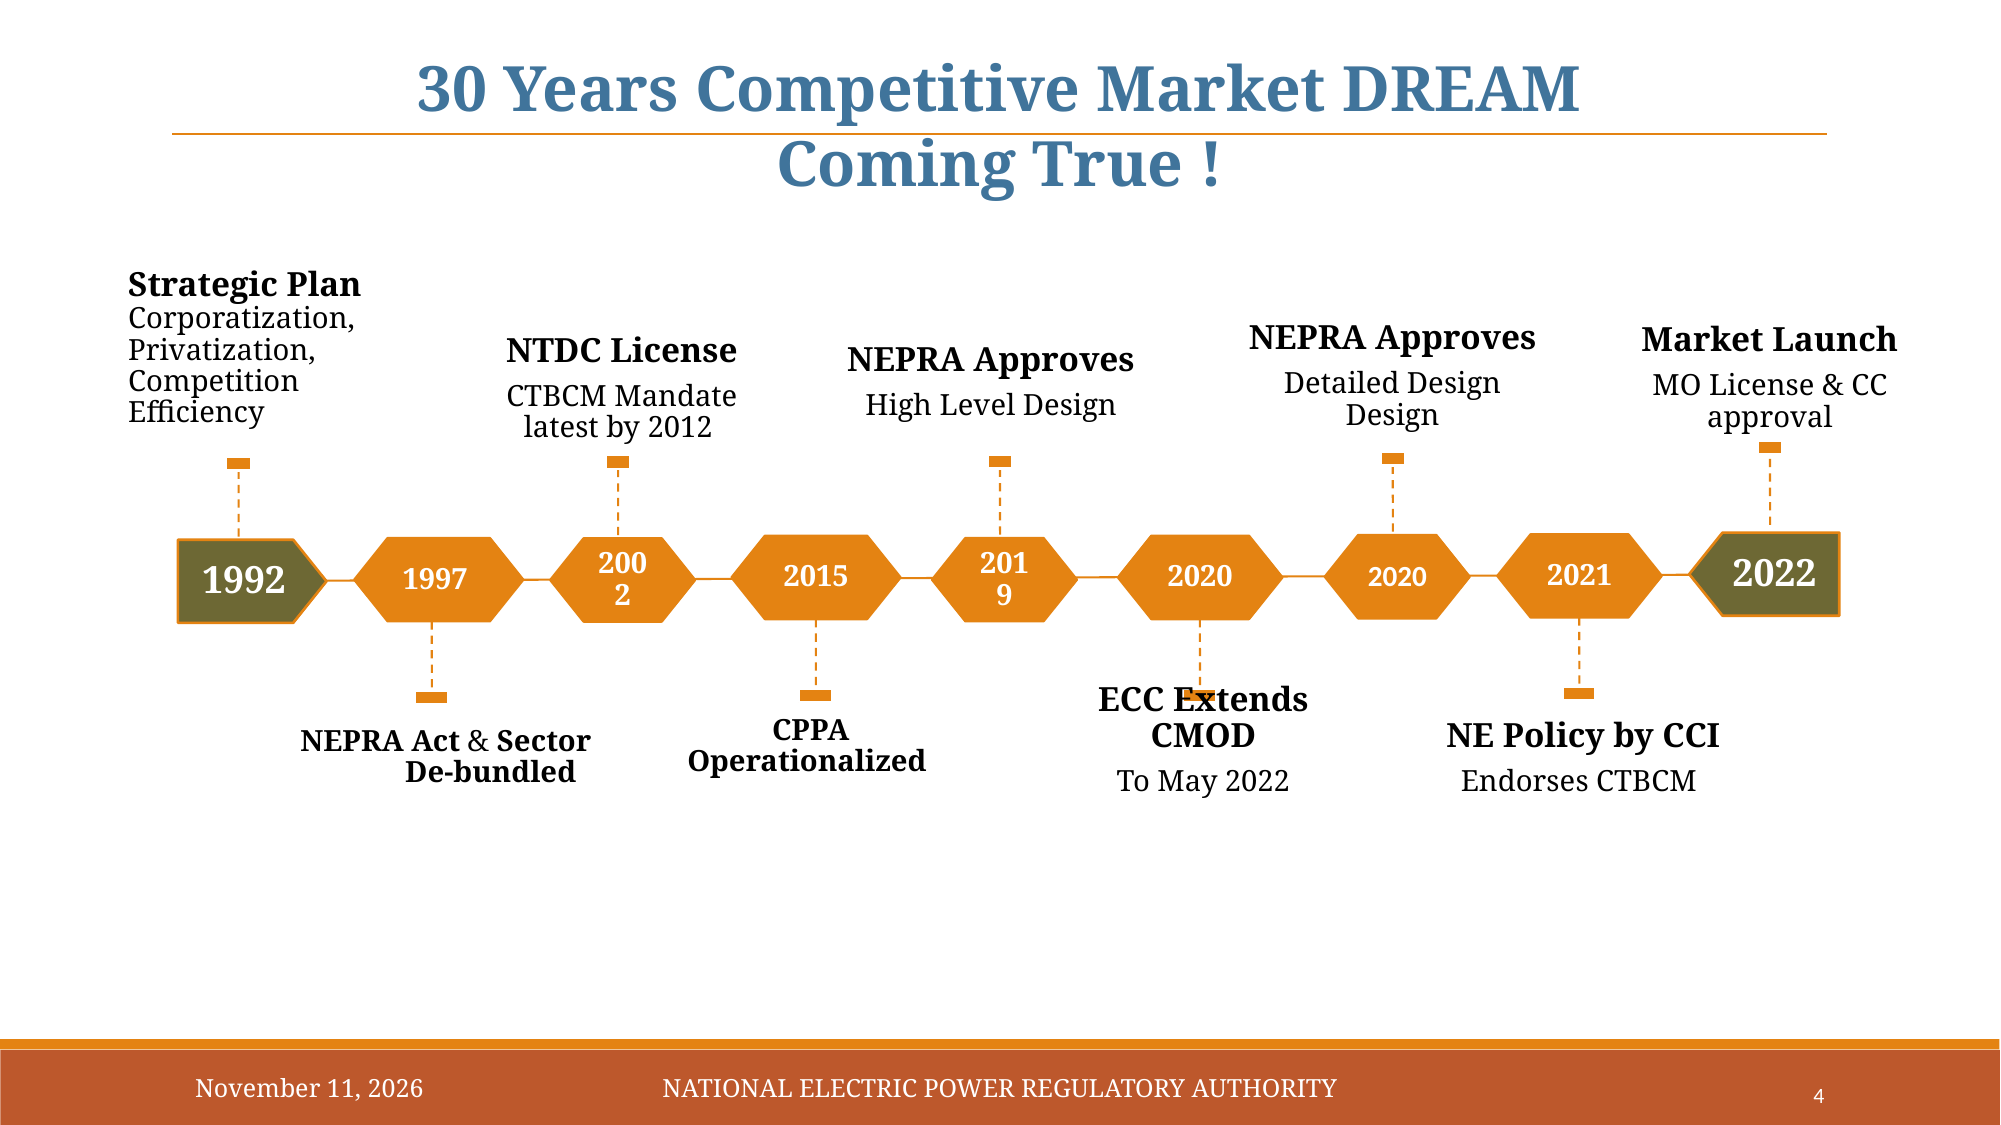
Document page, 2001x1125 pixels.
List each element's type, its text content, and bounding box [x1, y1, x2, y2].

text_box [986, 453, 1014, 470]
text_box 30 Years Competitive Market DREAM Coming True ! [275, 41, 1725, 131]
text_box [1756, 450, 1784, 456]
text_box NEPRA Act & Sector De-bundled [300, 674, 592, 806]
text_box NE Policy by CCI Endorses CTBCM [1420, 651, 1738, 814]
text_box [549, 537, 696, 623]
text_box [353, 537, 524, 622]
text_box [1478, 573, 1494, 582]
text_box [1688, 531, 1840, 617]
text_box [533, 573, 547, 582]
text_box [1117, 535, 1283, 620]
slide_number 4 [1624, 1065, 1840, 1125]
text_box NEPRA Approves Detailed Design Design [1233, 285, 1552, 448]
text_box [731, 535, 901, 620]
text_box ECC Extends CMOD To May 2022 [1044, 652, 1363, 815]
text_box [225, 461, 253, 472]
text_box [1379, 450, 1406, 467]
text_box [1324, 534, 1471, 619]
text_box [704, 573, 728, 582]
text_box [1496, 533, 1663, 618]
footer National Electric Power Regulatory Authority [604, 1059, 1396, 1120]
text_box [1292, 573, 1321, 582]
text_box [676, 694, 945, 858]
text_box Market Launch MO License & CC approval [1611, 287, 1929, 450]
text_box [1768, 458, 1772, 468]
text_box [798, 687, 834, 691]
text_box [334, 573, 351, 582]
text_box [1768, 487, 1772, 497]
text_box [908, 573, 928, 582]
text_box [605, 460, 632, 470]
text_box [177, 539, 327, 624]
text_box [931, 537, 1078, 622]
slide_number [180, 1059, 586, 1120]
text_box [1086, 573, 1114, 582]
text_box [112, 244, 374, 454]
text_box NEPRA Approves High Level Design [832, 276, 1150, 439]
text_box 30 Years Competitive Market DREAM Coming True ! [275, 145, 1725, 207]
text_box NTDC License CTBCM Mandate latest by 2012 [491, 297, 754, 460]
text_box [1671, 573, 1685, 582]
